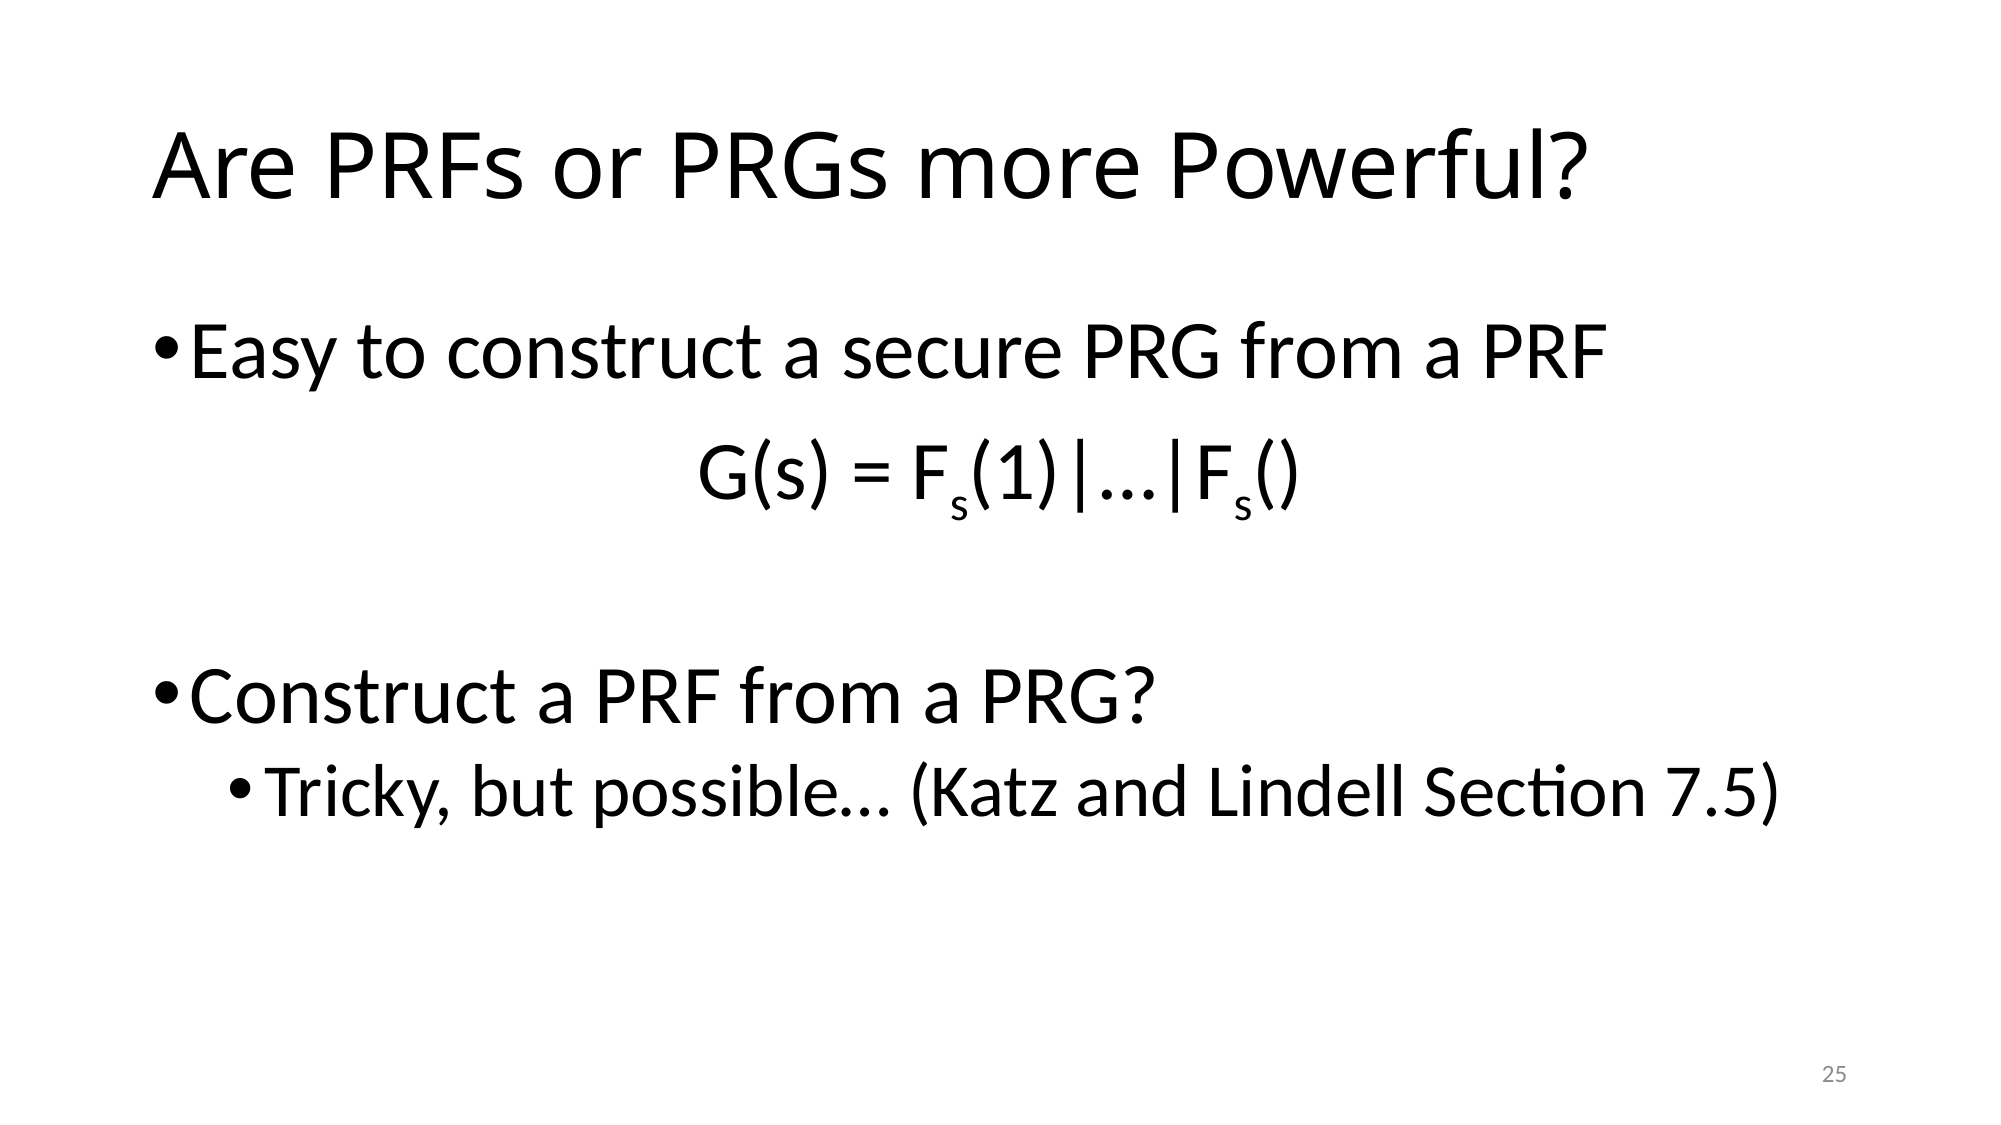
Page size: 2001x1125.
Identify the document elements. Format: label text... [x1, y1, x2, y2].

slide_number 25 [1412, 1042, 1863, 1103]
title Are PRFs or PRGs more Powerful? [137, 59, 1863, 278]
